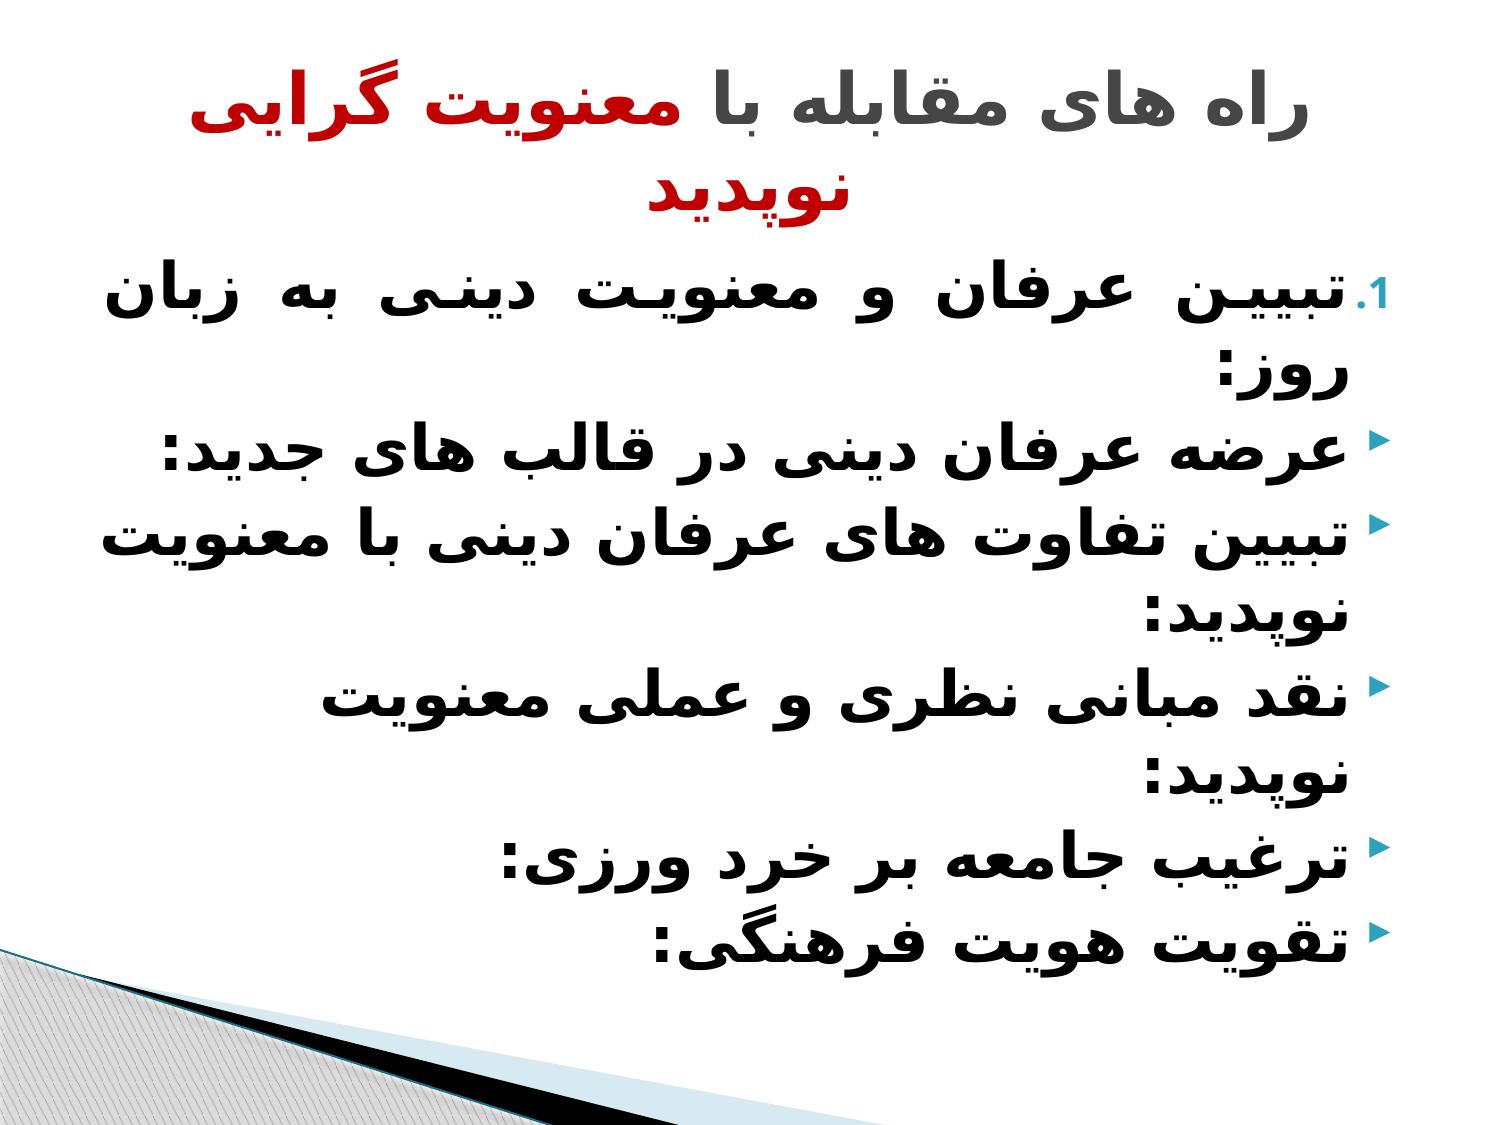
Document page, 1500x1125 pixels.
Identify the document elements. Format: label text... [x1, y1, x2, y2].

title راه های مقابله با معنویت گرایی نوپدید [75, 45, 1425, 233]
list تبیین عرفان و معنویت دینی به زبان روز: عرضه عرفان دینی در قالب های جدید: تبیین تفاوت های عرفان دینی با معنویت نوپدید: نقد مبانی نظری و عملی معنویت نوپدید: ترغیب جامعه بر خرد ورزی: تقویت هویت فرهنگی: [75, 237, 1425, 986]
